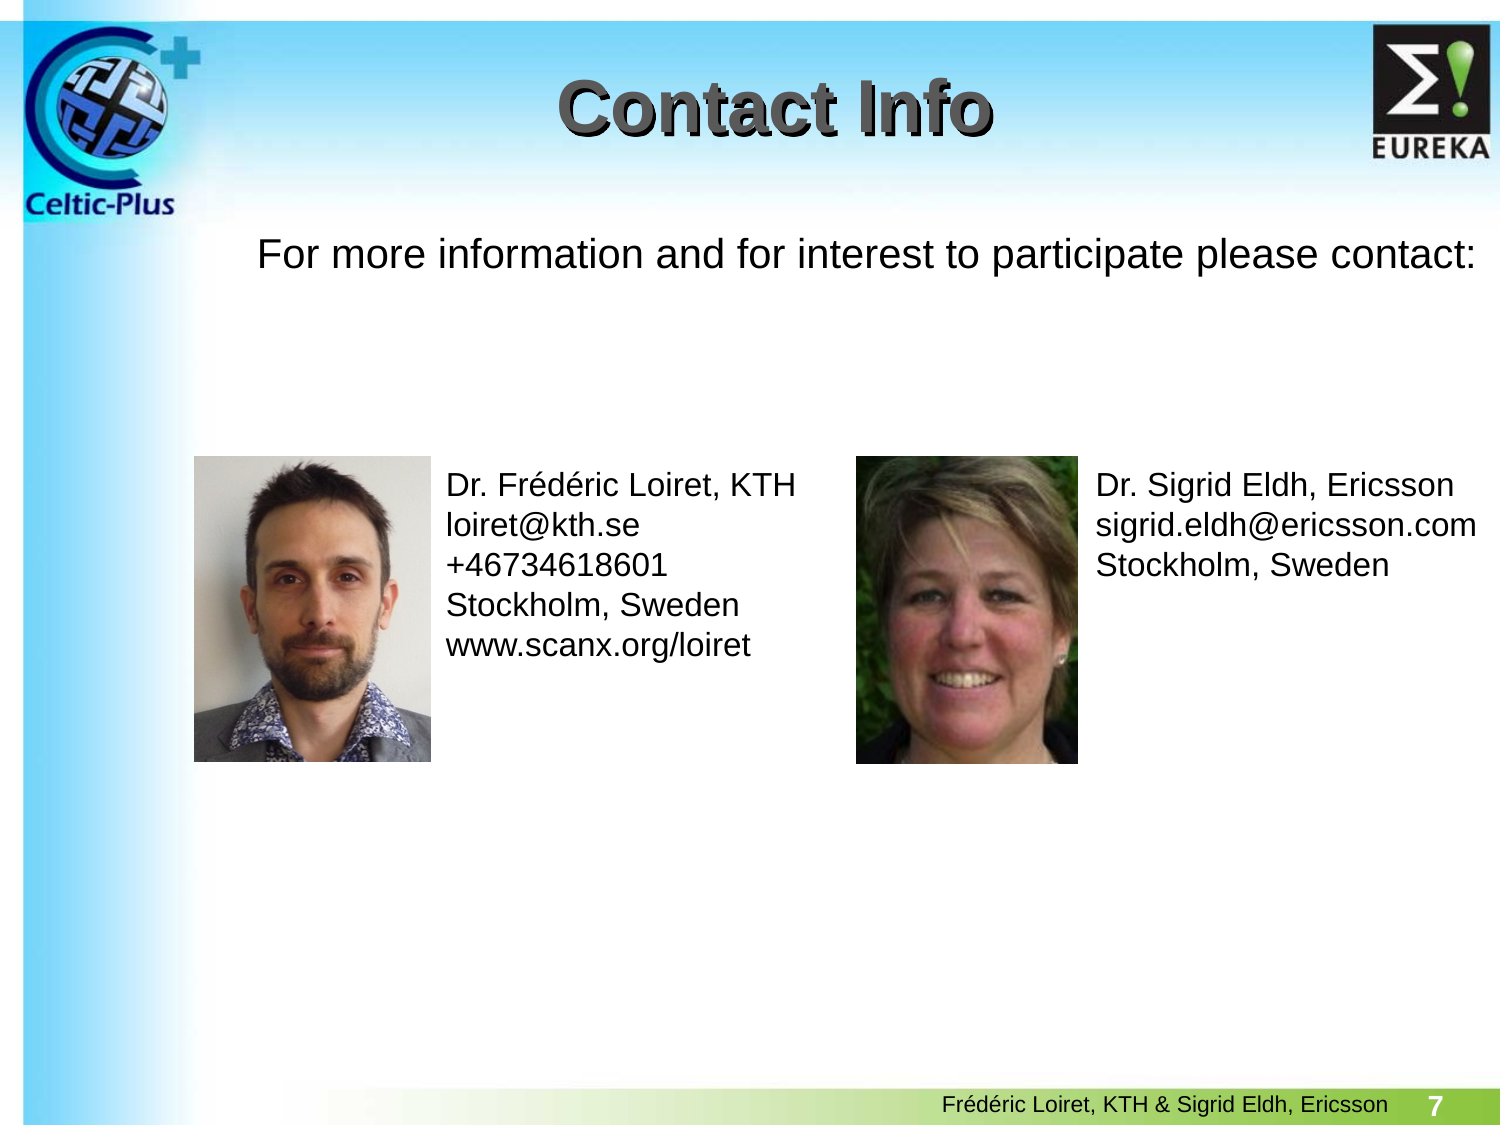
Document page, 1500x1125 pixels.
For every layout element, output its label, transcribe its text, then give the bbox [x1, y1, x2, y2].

text_box Dr. Frédéric Loiret, KTH loiret@kth.se +46734618601 Stockholm, Sweden www.scanx.org/loiret [434, 456, 833, 671]
title Contact Info [100, 31, 1451, 174]
text_box For more information and for interest to participate please contact: [242, 219, 1500, 585]
slide_number 7 [1222, 1034, 1459, 1094]
text_box Frédéric Loiret, KTH & Sigrid Eldh, Ericsson [927, 1082, 1412, 1125]
text_box Dr. Sigrid Eldh, Ericsson sigrid.eldh@ericsson.com Stockholm, Sweden [1080, 456, 1500, 591]
picture [0, 0, 1500, 1125]
